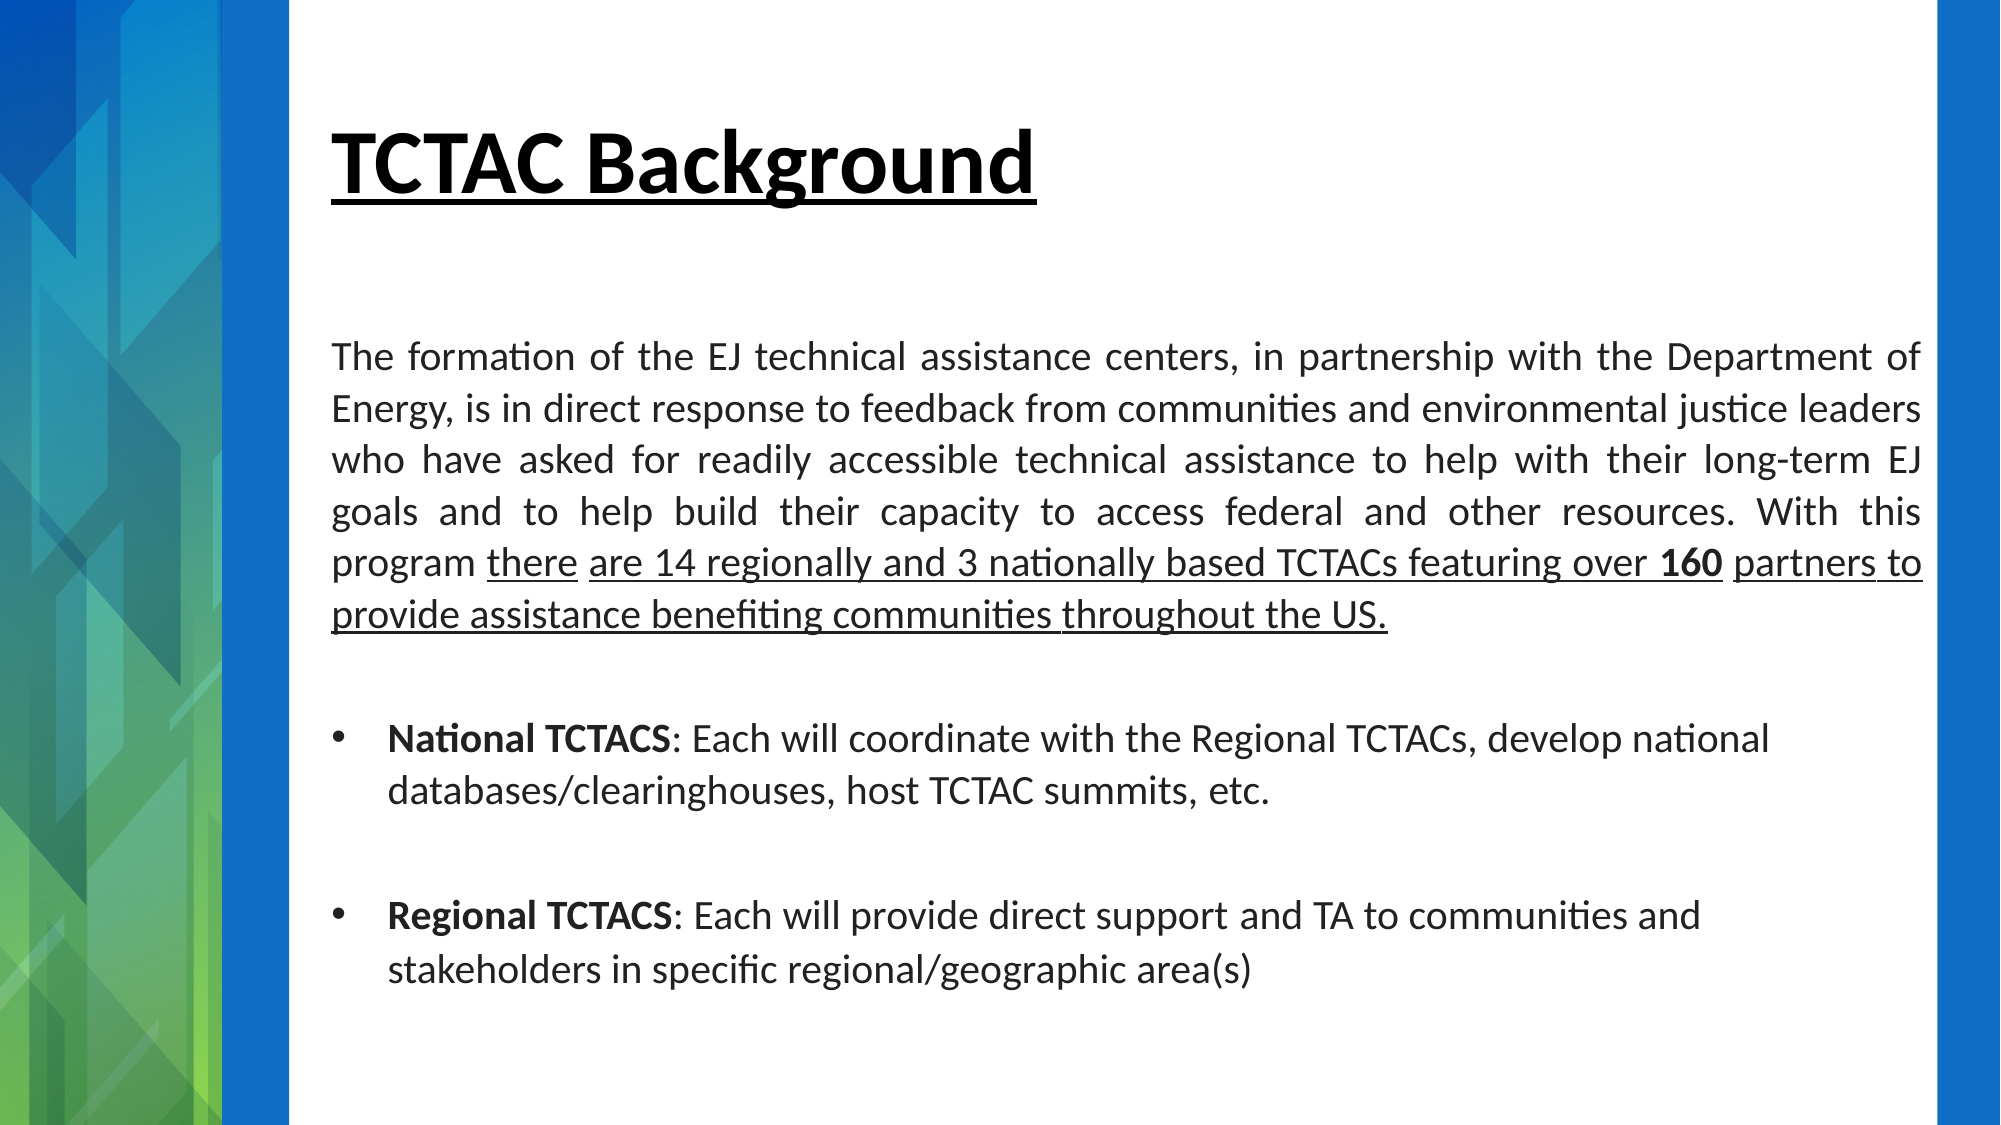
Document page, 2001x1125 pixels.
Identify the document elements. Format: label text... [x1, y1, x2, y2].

title TCTAC Background [316, 55, 1849, 259]
picture [0, 0, 222, 1125]
list The formation of the EJ technical assistance centers, in partnership with the Department of Energy, is in direct response to feedback from communities and environmental justice leaders who have asked for readily accessible technical assistance to help with their long-term EJ goals and to help build their capacity to access federal and other resources. With this program there are 14 regionally and 3 nationally based TCTACs featuring over 160 partners to provide assistance benefiting communities throughout the US. National TCTACS: Each will coordinate with the Regional TCTACs, develop national databases/clearinghouses, host TCTAC summits, etc. Regional TCTACS: Each will provide direct support and TA to communities and stakeholders in specific regional/geographic area(s) [316, 259, 1944, 1070]
